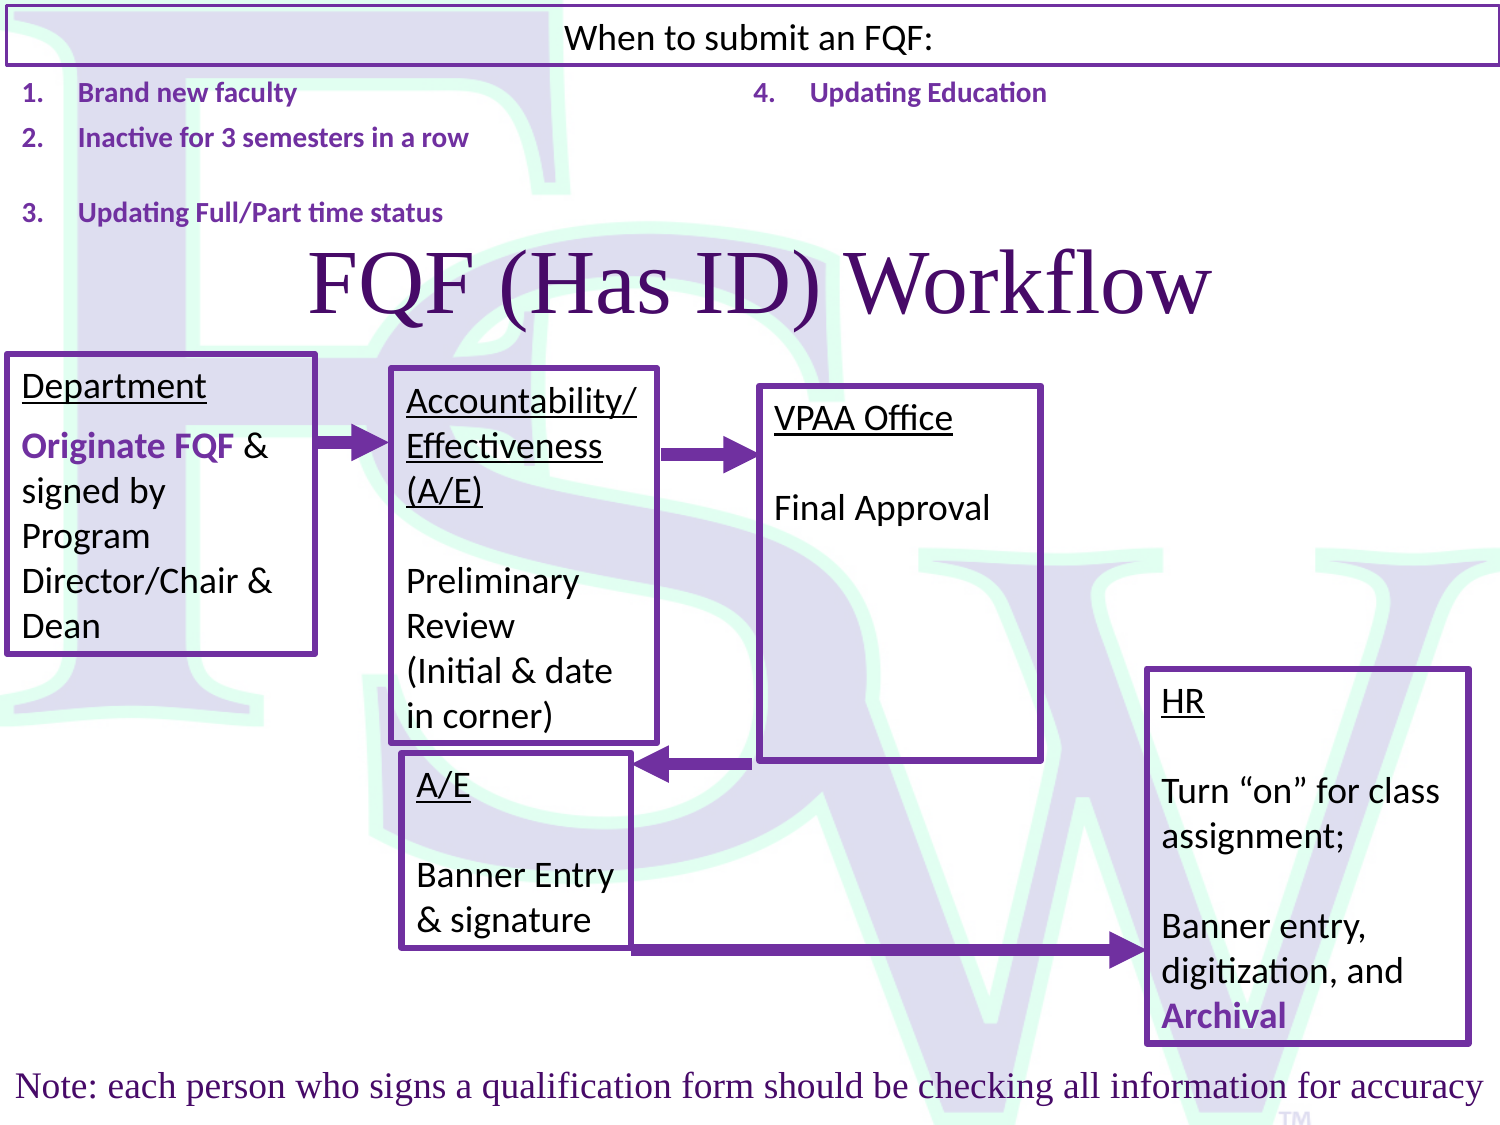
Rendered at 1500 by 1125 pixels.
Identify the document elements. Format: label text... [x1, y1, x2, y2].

title FQF (Has ID) Workflow [114, 247, 1408, 393]
text_box When to submit an FQF: [6, 5, 1500, 65]
text_box A/E Banner Entry & signature [401, 753, 632, 948]
text_box Department Originate FQF & signed by Program Director/Chair & Dean [6, 353, 315, 654]
text_box Accountability/Effectiveness (A/E) Preliminary Review (Initial & date in corner) [391, 368, 657, 743]
text_box VPAA Office Final Approval [759, 385, 1041, 761]
text_box HR Turn “on” for class assignment; Banner entry, digitization, and Archival [1146, 668, 1469, 1044]
text_box Brand new faculty Inactive for 3 semesters in a row Updating Full/Part time status Updating Education [6, 65, 1500, 247]
text_box Note: each person who signs a qualification form should be checking all information for accuracy [0, 1053, 1500, 1113]
